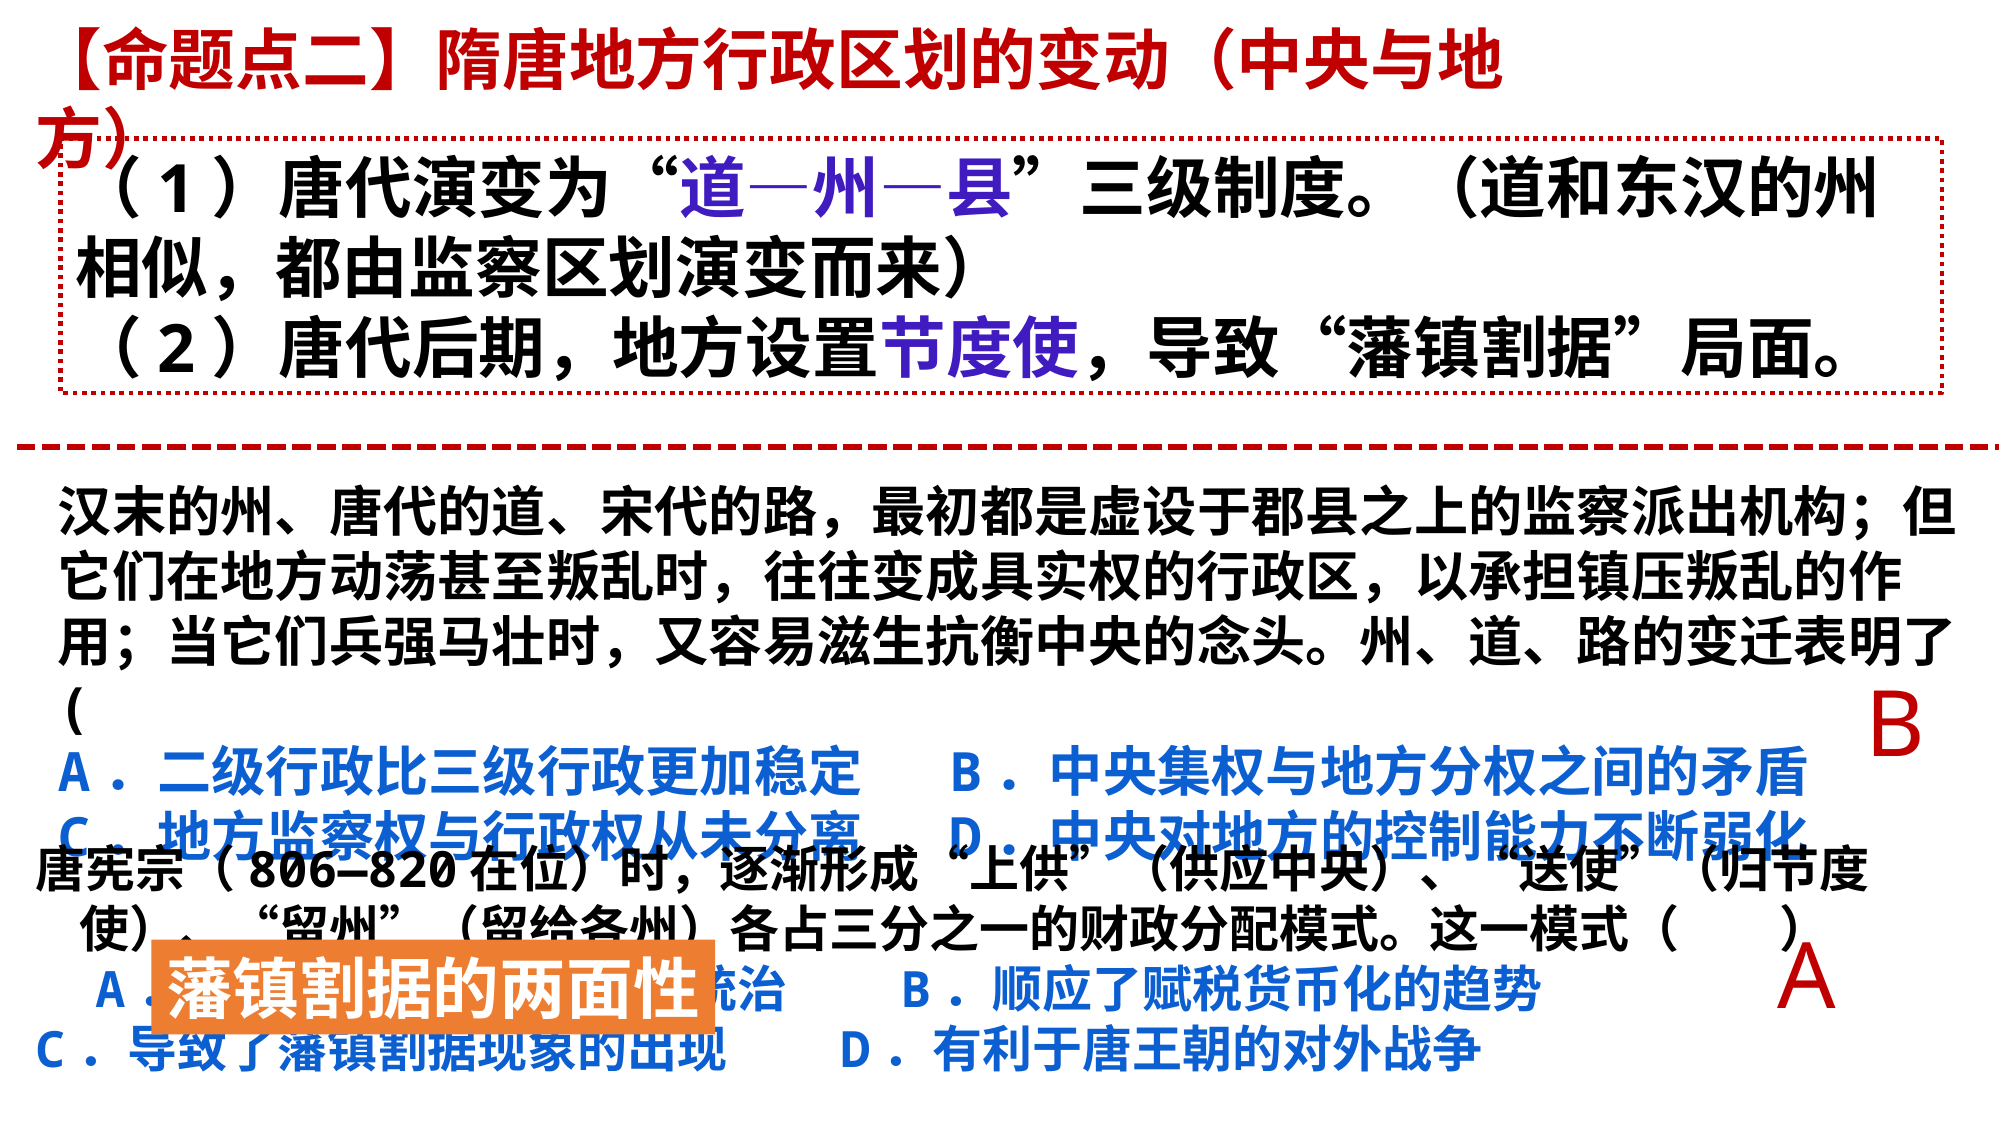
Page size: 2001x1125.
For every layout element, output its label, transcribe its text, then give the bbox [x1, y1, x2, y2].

text_box 【命题点二】隋唐地方行政区划的变动（中央与地方） [20, 10, 1651, 185]
text_box 唐宪宗（806—820在位）时，逐渐形成“上供”（供应中央）、“送使”（归节度使）、“留州”（留给各州）各占三分之一的财政分配模式。这一模式（ ） A．一定程度上延续了唐朝统治 B．顺应了赋税货币化的趋势 C．导致了藩镇割据现象的出现 D．有利于唐王朝的对外战争 [20, 829, 1962, 1085]
text_box B [1850, 657, 2000, 783]
text_box （1）唐代演变为“道—州—县”三级制度。（道和东汉的州相似，都由监察区划演变而来） （2）唐代后期，地方设置节度使，导致“藩镇割据”局面。 [60, 138, 1942, 393]
text_box A [1762, 909, 1942, 1035]
text_box 汉末的州、唐代的道、宋代的路，最初都是虚设于郡县之上的监察派出机构；但它们在地方动荡甚至叛乱时，往往变成具实权的行政区，以承担镇压叛乱的作用；当它们兵强马壮时，又容易滋生抗衡中央的念头。州、道、路的变迁表明了( A．二级行政比三级行政更加稳定 B．中央集权与地方分权之间的矛盾 C．地方监察权与行政权从未分离 D．中央对地方的控制能力不断弱化 [43, 470, 1984, 875]
text_box 藩镇割据的两面性 [151, 939, 716, 1035]
